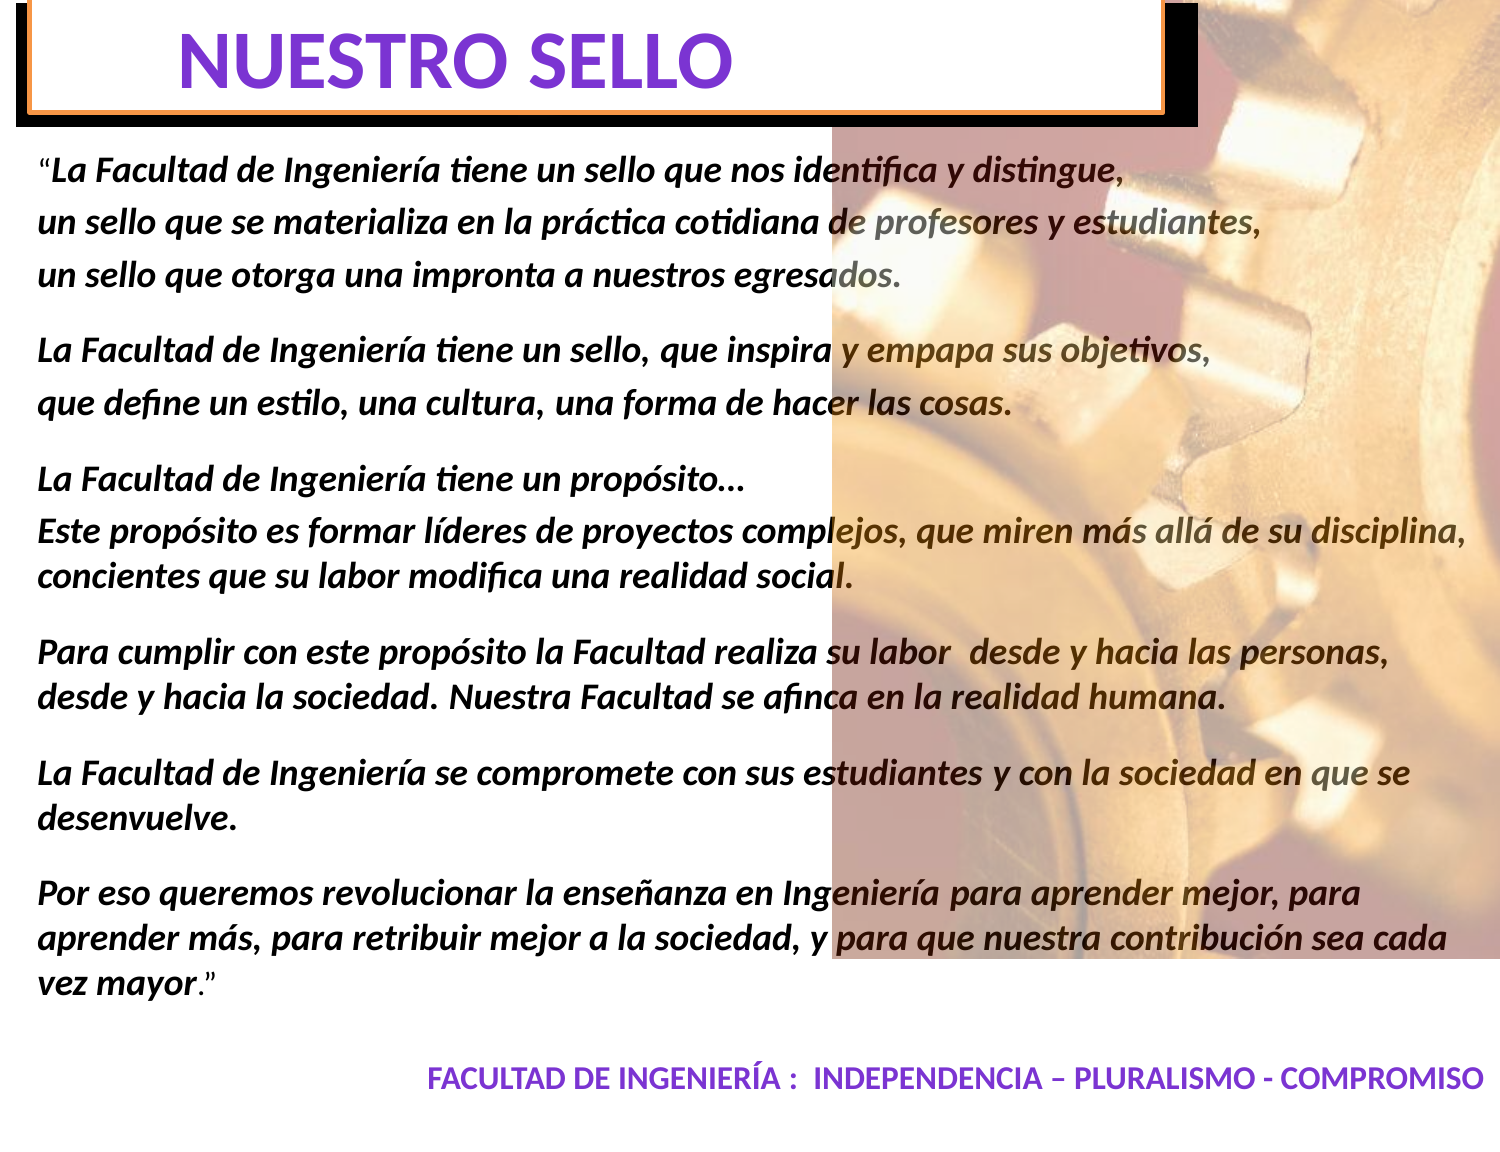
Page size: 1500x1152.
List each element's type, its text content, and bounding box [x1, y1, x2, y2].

list “La Facultad de Ingeniería tiene un sello que nos identifica y distingue, un sello que se materializa en la práctica cotidiana de profesores y estudiantes, un sello que otorga una impronta a nuestros egresados. La Facultad de Ingeniería tiene un sello, que inspira y empapa sus objetivos, que define un estilo, una cultura, una forma de hacer las cosas. La Facultad de Ingeniería tiene un propósito… Este propósito es formar líderes de proyectos complejos, que miren más allá de su disciplina, concientes que su labor modifica una realidad social. Para cumplir con este propósito la Facultad realiza su labor desde y hacia las personas, desde y hacia la sociedad. Nuestra Facultad se afinca en la realidad humana. La Facultad de Ingeniería se compromete con sus estudiantes y con la sociedad en que se desenvuelve. Por eso queremos revolucionar la enseñanza en Ingeniería para aprender mejor, para aprender más, para retribuir mejor a la sociedad, y para que nuestra contribución sea cada vez mayor.” Facultad de Ingeniería : Independencia – Pluralismo - Compromiso [22, 137, 1500, 1152]
picture [831, 0, 1500, 959]
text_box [15, 2, 1200, 128]
